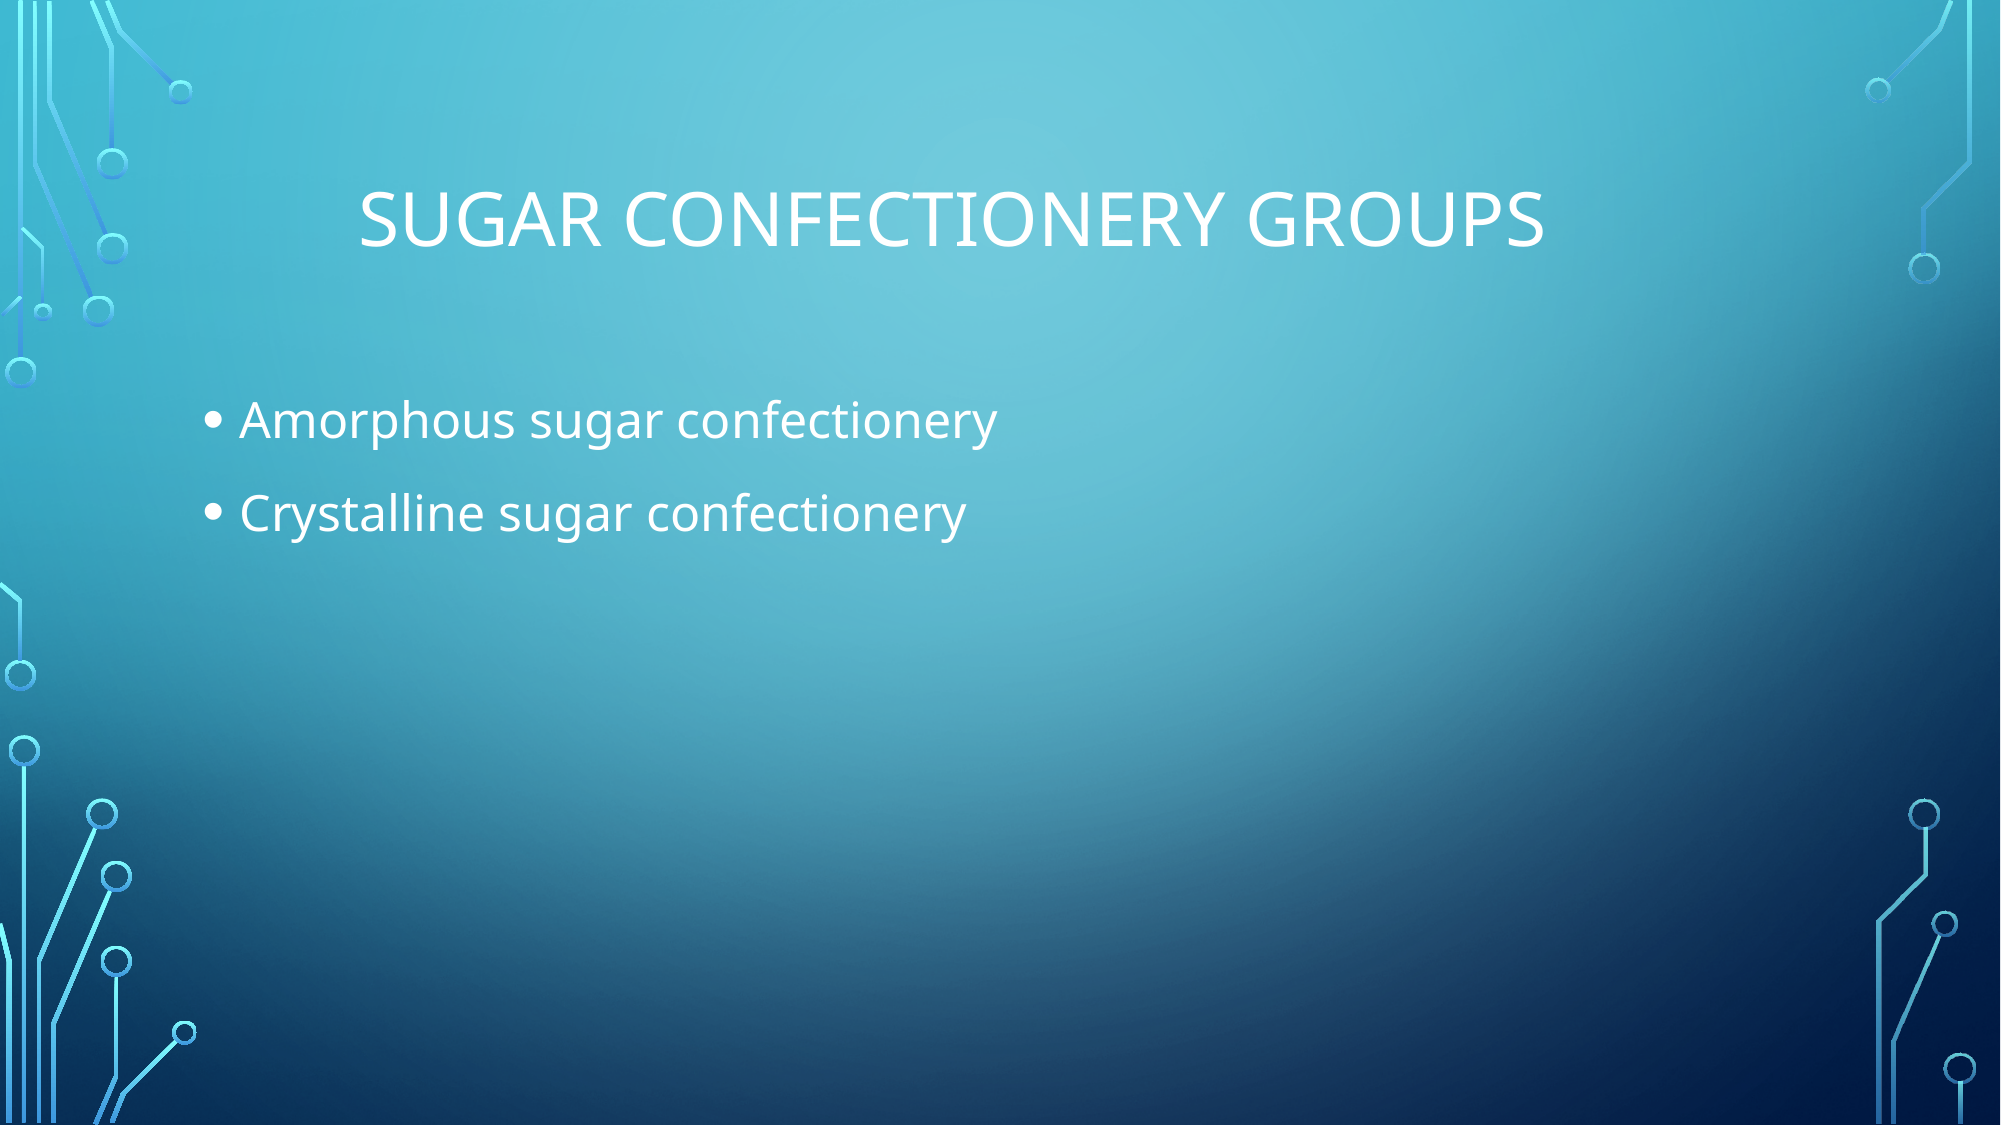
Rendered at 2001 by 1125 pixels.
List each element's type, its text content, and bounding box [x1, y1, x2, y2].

list Amorphous sugar confectionery Crystalline sugar confectionery [187, 369, 1813, 950]
title Sugar Confectionery Groups [187, 101, 1813, 344]
